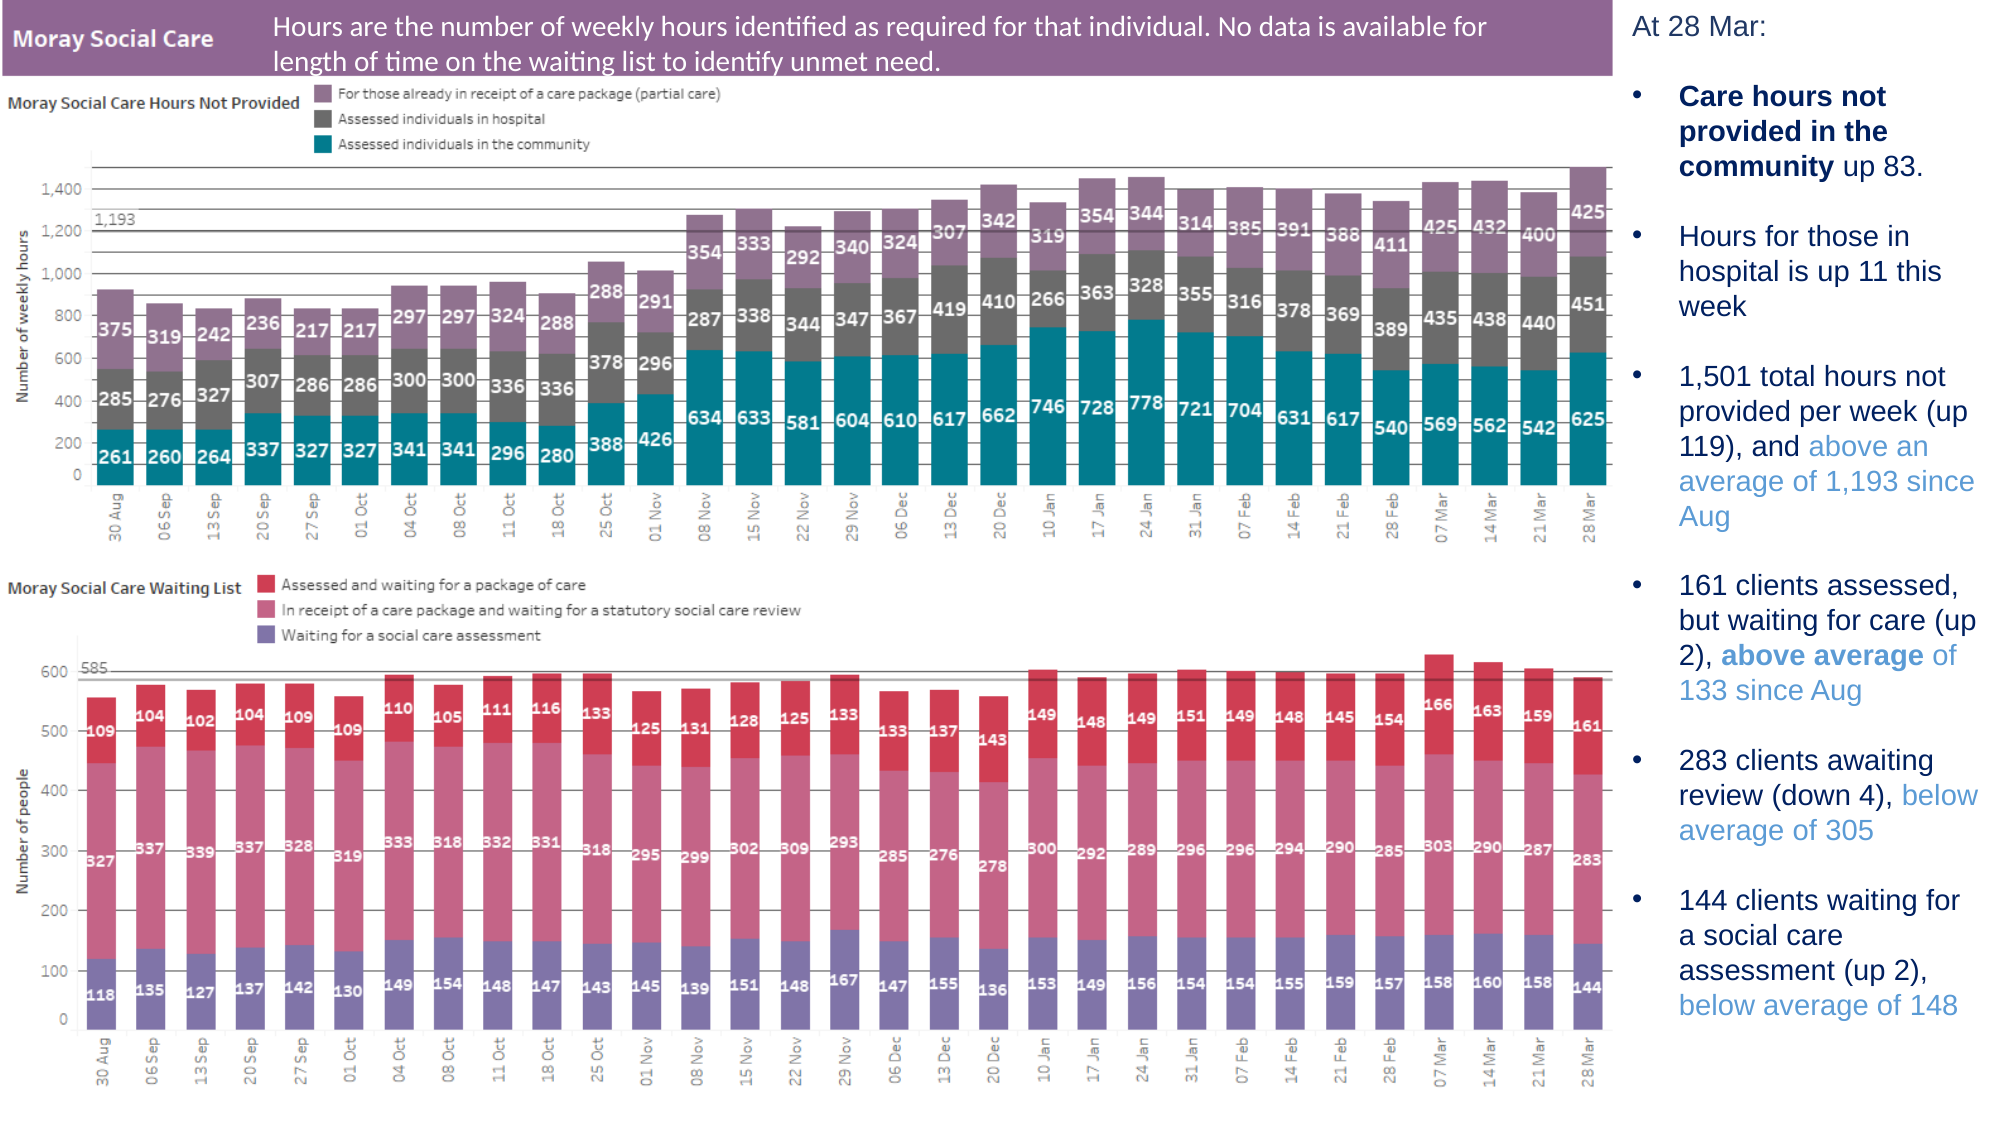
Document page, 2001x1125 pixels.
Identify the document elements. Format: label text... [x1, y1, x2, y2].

text_box At 28 Mar: Care hours not provided in the community up 83. Hours for those in hospital is up 11 this week 1,501 total hours not provided per week (up 119), and above an average of 1,193 since Aug 161 clients assessed, but waiting for care (up 2), above average of 133 since Aug 283 clients awaiting review (down 4), below average of 305 144 clients waiting for a social care assessment (up 2), below average of 148 [1617, 0, 2000, 1029]
picture [0, 0, 1614, 1093]
